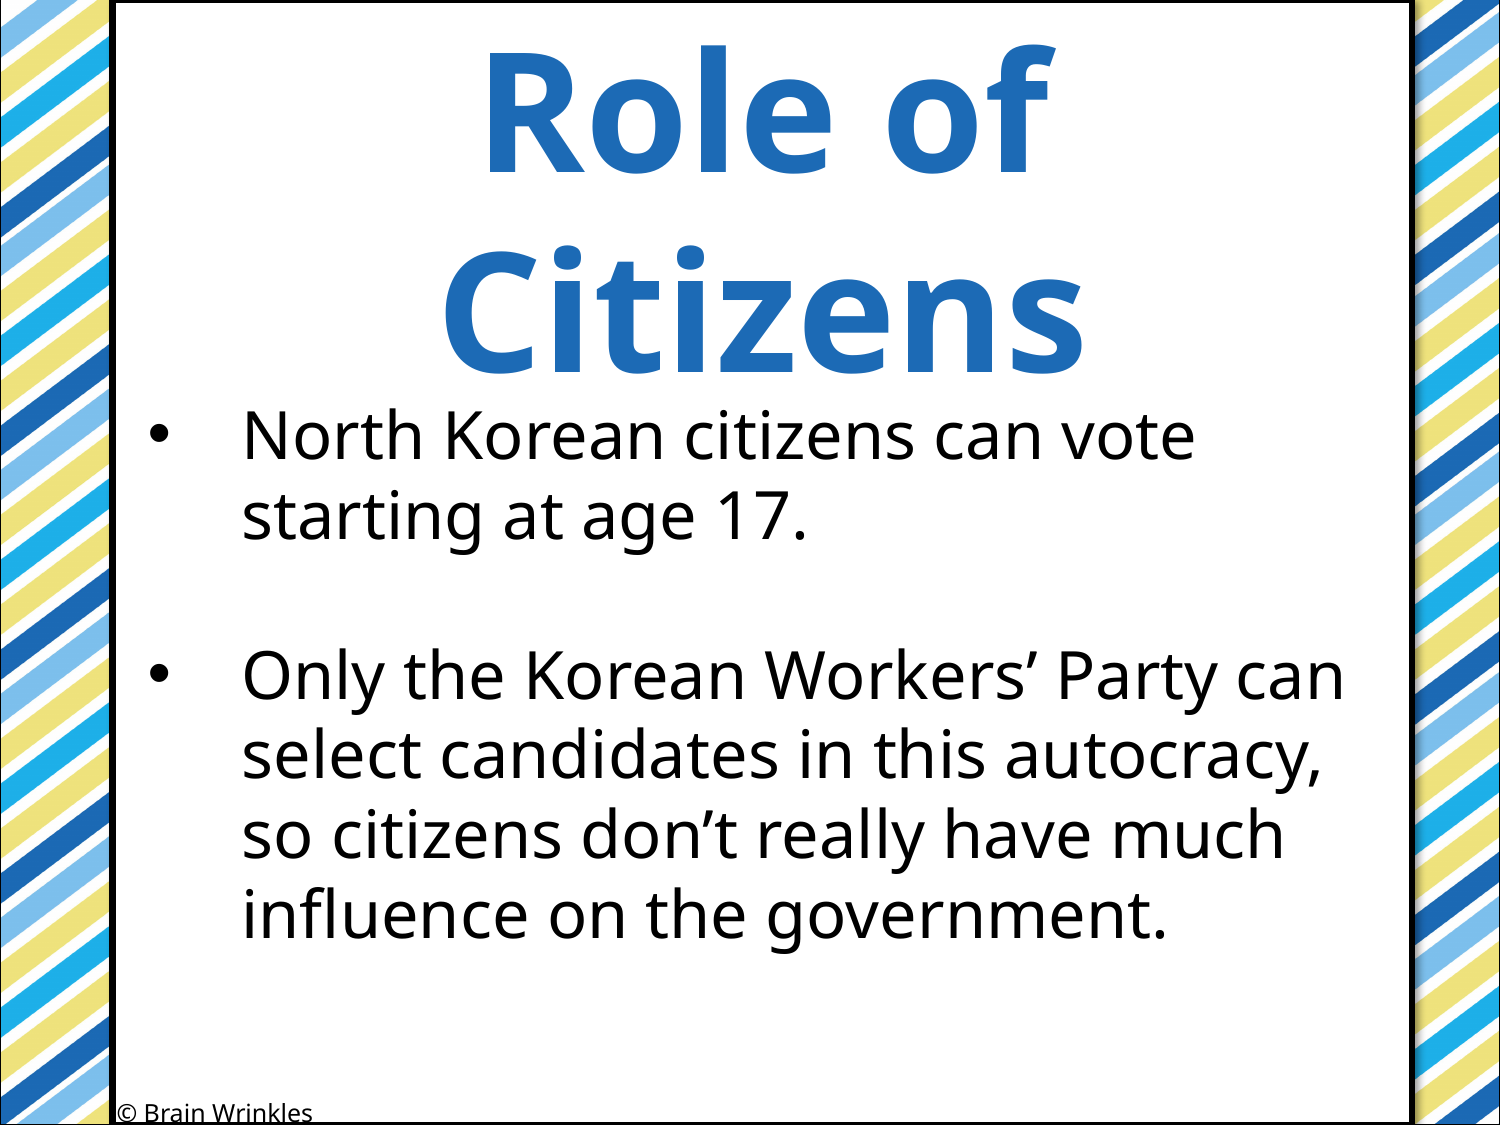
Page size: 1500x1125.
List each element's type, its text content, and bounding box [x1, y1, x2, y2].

text_box [111, 0, 1413, 1125]
text_box Role of Citizens [424, 0, 1100, 385]
text_box © Brain Wrinkles [101, 1090, 538, 1125]
text_box [1420, 0, 1500, 1125]
text_box [0, 0, 111, 1125]
text_box North Korean citizens can vote starting at age 17. Only the Korean Workers’ Party can select candidates in this autocracy, so citizens don’t really have much influence on the government. [132, 385, 1413, 960]
